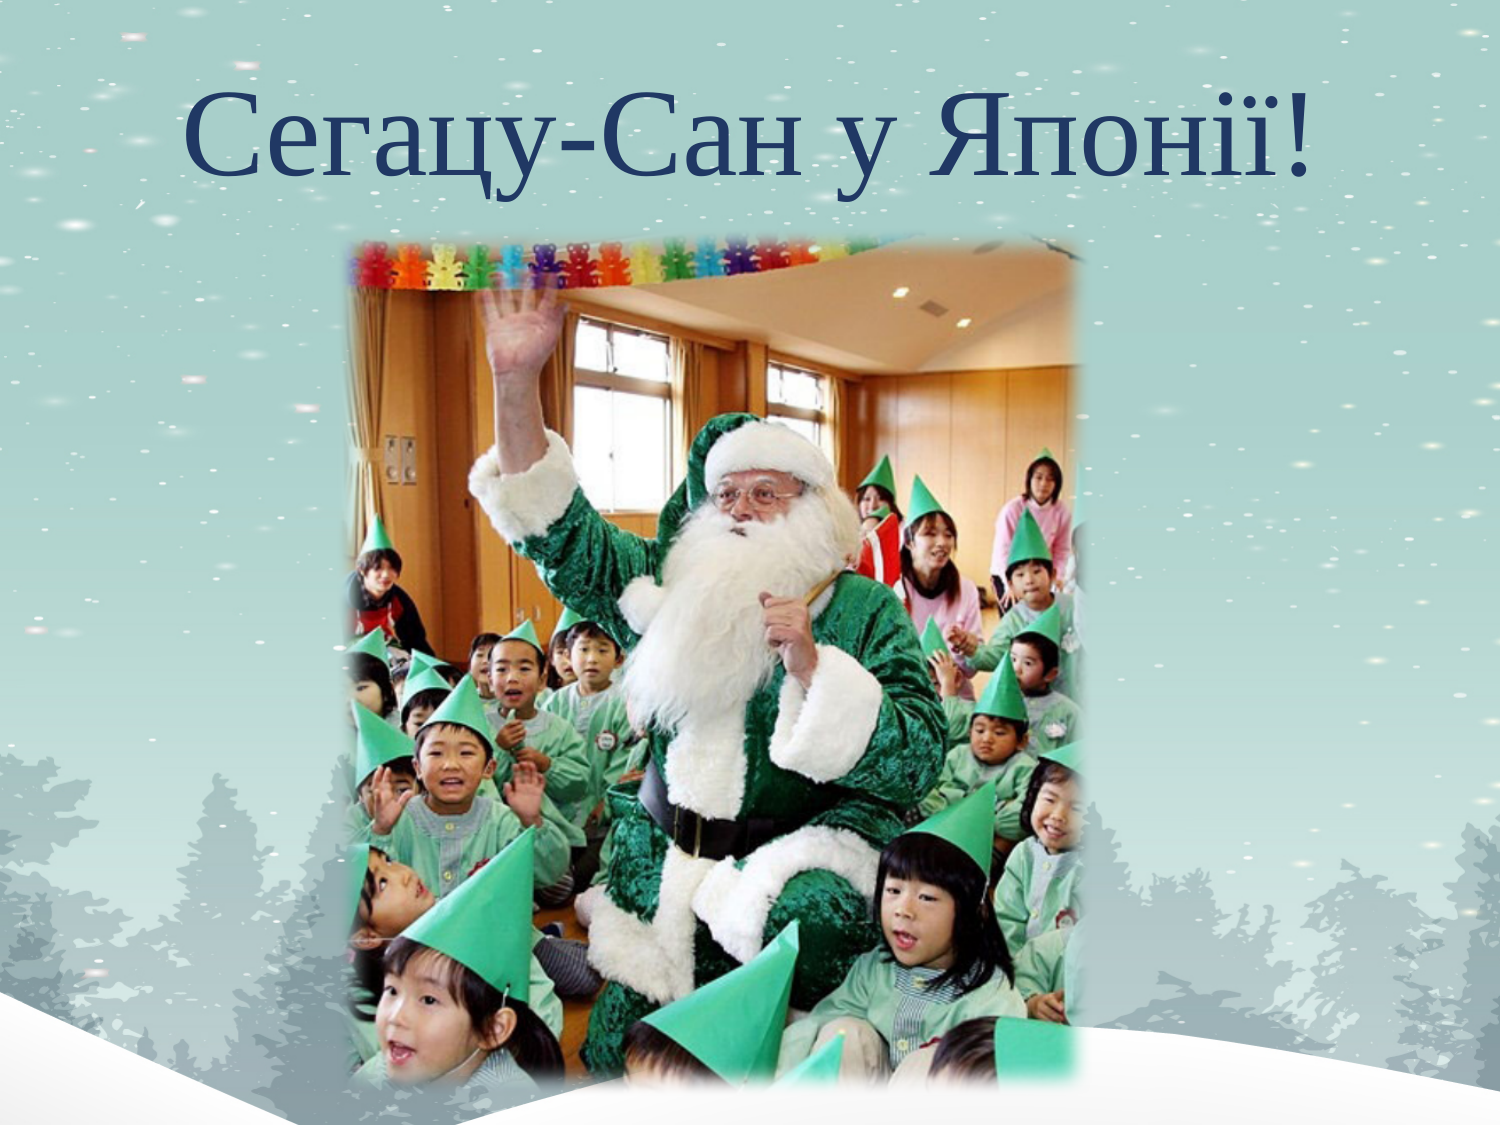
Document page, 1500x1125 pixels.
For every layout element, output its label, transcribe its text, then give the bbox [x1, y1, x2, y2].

title Сегацу-Сан у Японії! [41, 42, 1461, 228]
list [337, 228, 1092, 1096]
picture [0, 0, 1500, 1125]
